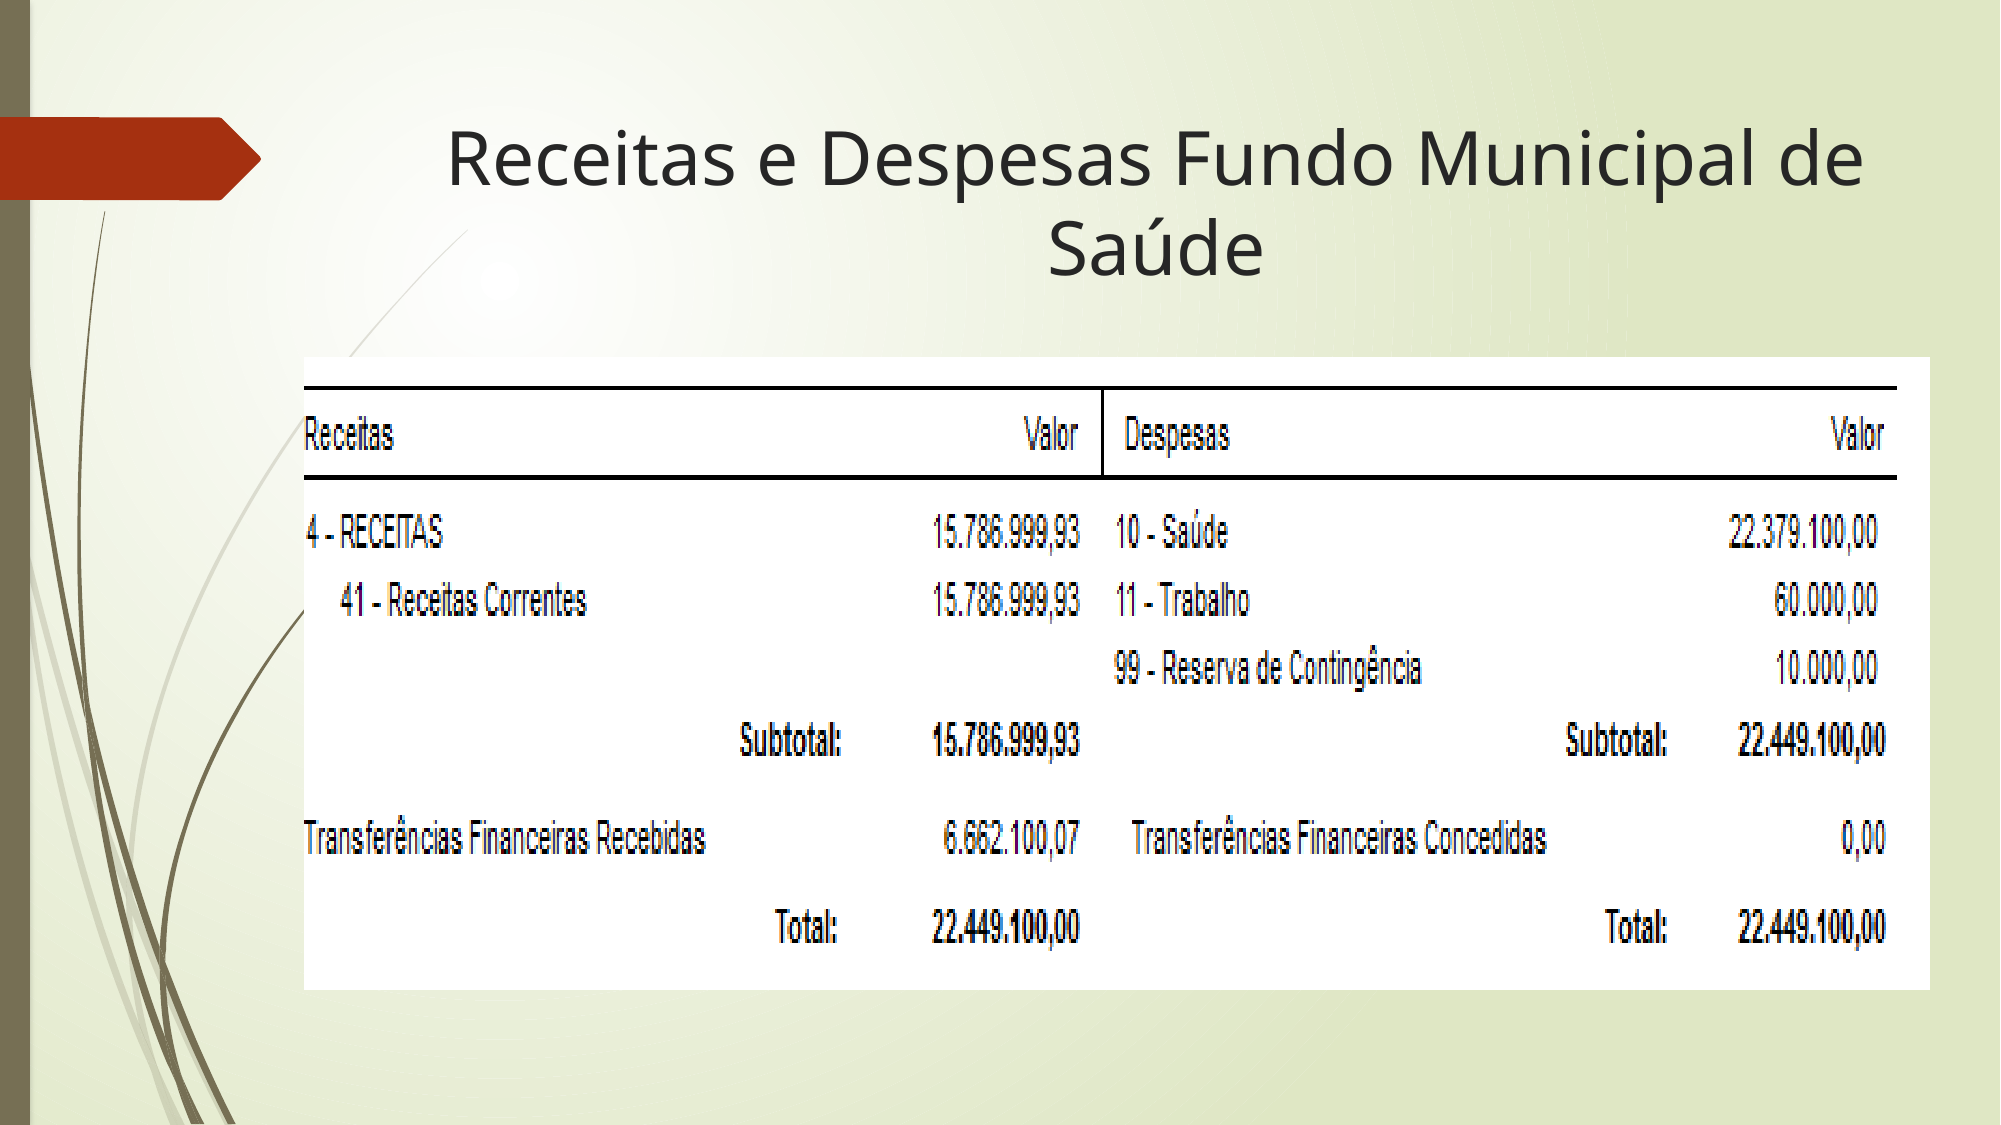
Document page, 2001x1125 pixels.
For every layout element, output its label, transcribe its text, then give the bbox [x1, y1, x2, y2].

title Receitas e Despesas Fundo Municipal de Saúde [425, 102, 1888, 234]
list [304, 357, 1930, 991]
